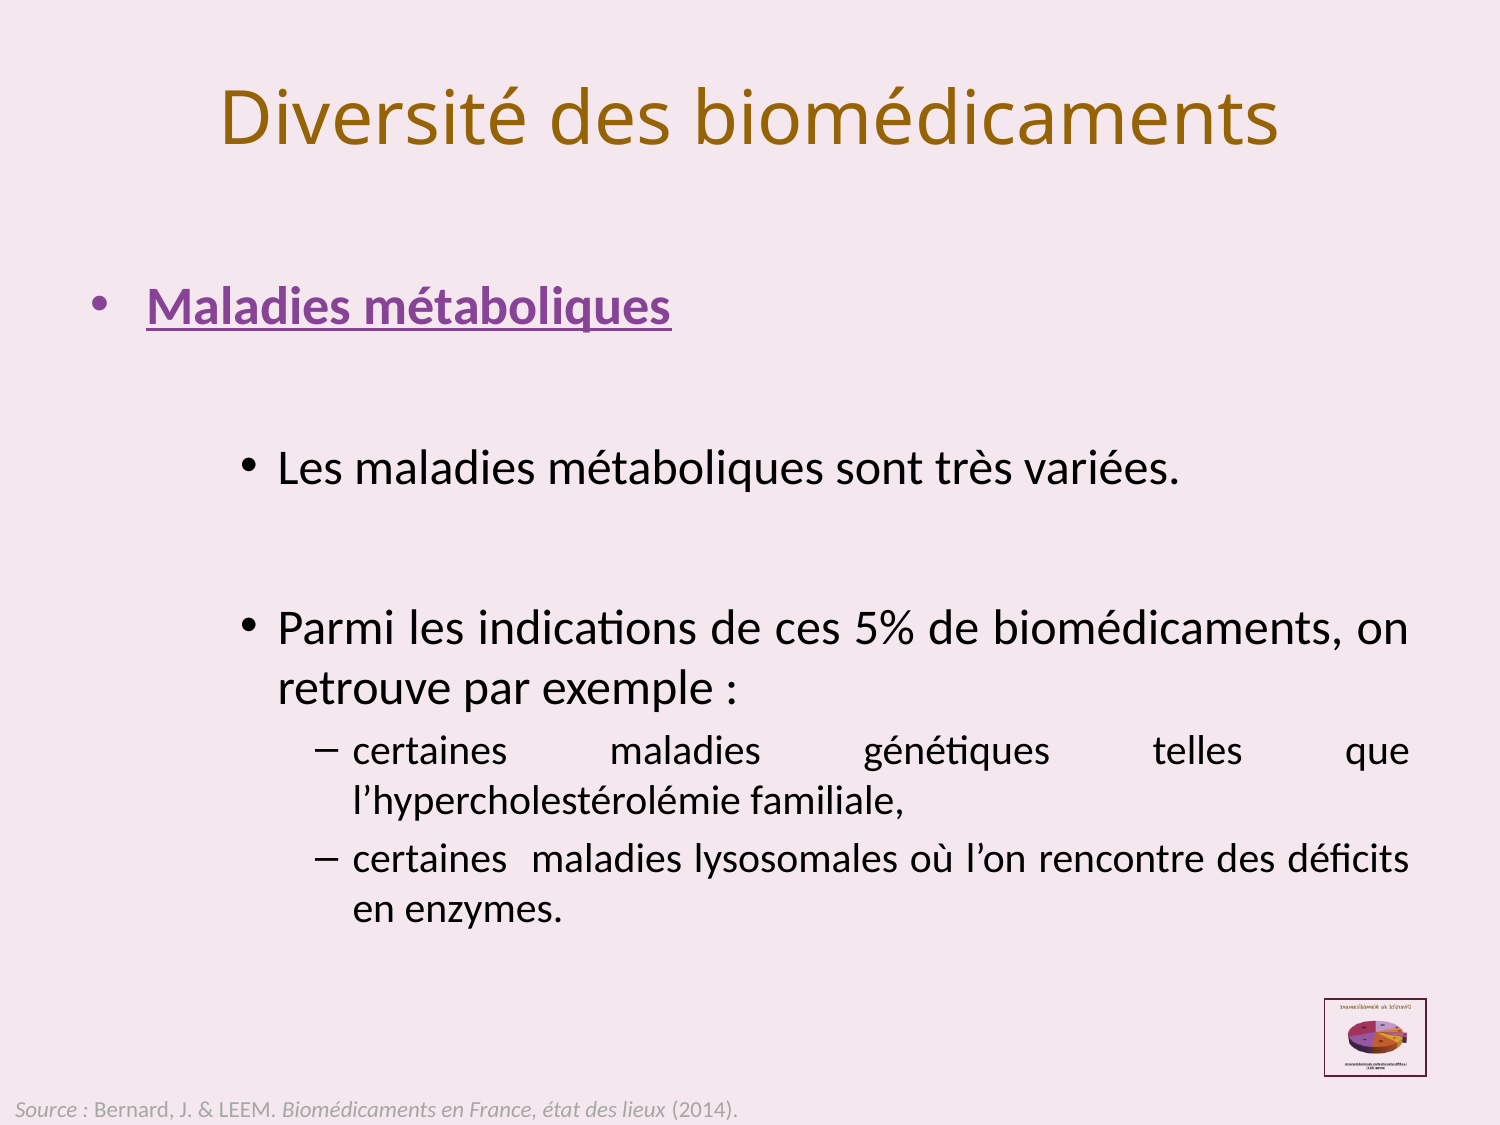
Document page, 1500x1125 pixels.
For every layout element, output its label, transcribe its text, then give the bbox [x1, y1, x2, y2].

text_box Diversité des biomédicaments [0, 62, 1500, 168]
picture [1324, 999, 1426, 1076]
text_box Source : Bernard, J. & LEEM. Biomédicaments en France, état des lieux (2014). [0, 1087, 813, 1125]
list Maladies métaboliques Les maladies métaboliques sont très variées. Parmi les indications de ces 5% de biomédicaments, on retrouve par exemple : certaines maladies génétiques telles que l’hypercholestérolémie familiale, certaines maladies lysosomales où l’on rencontre des déficits en enzymes. [75, 262, 1425, 1005]
